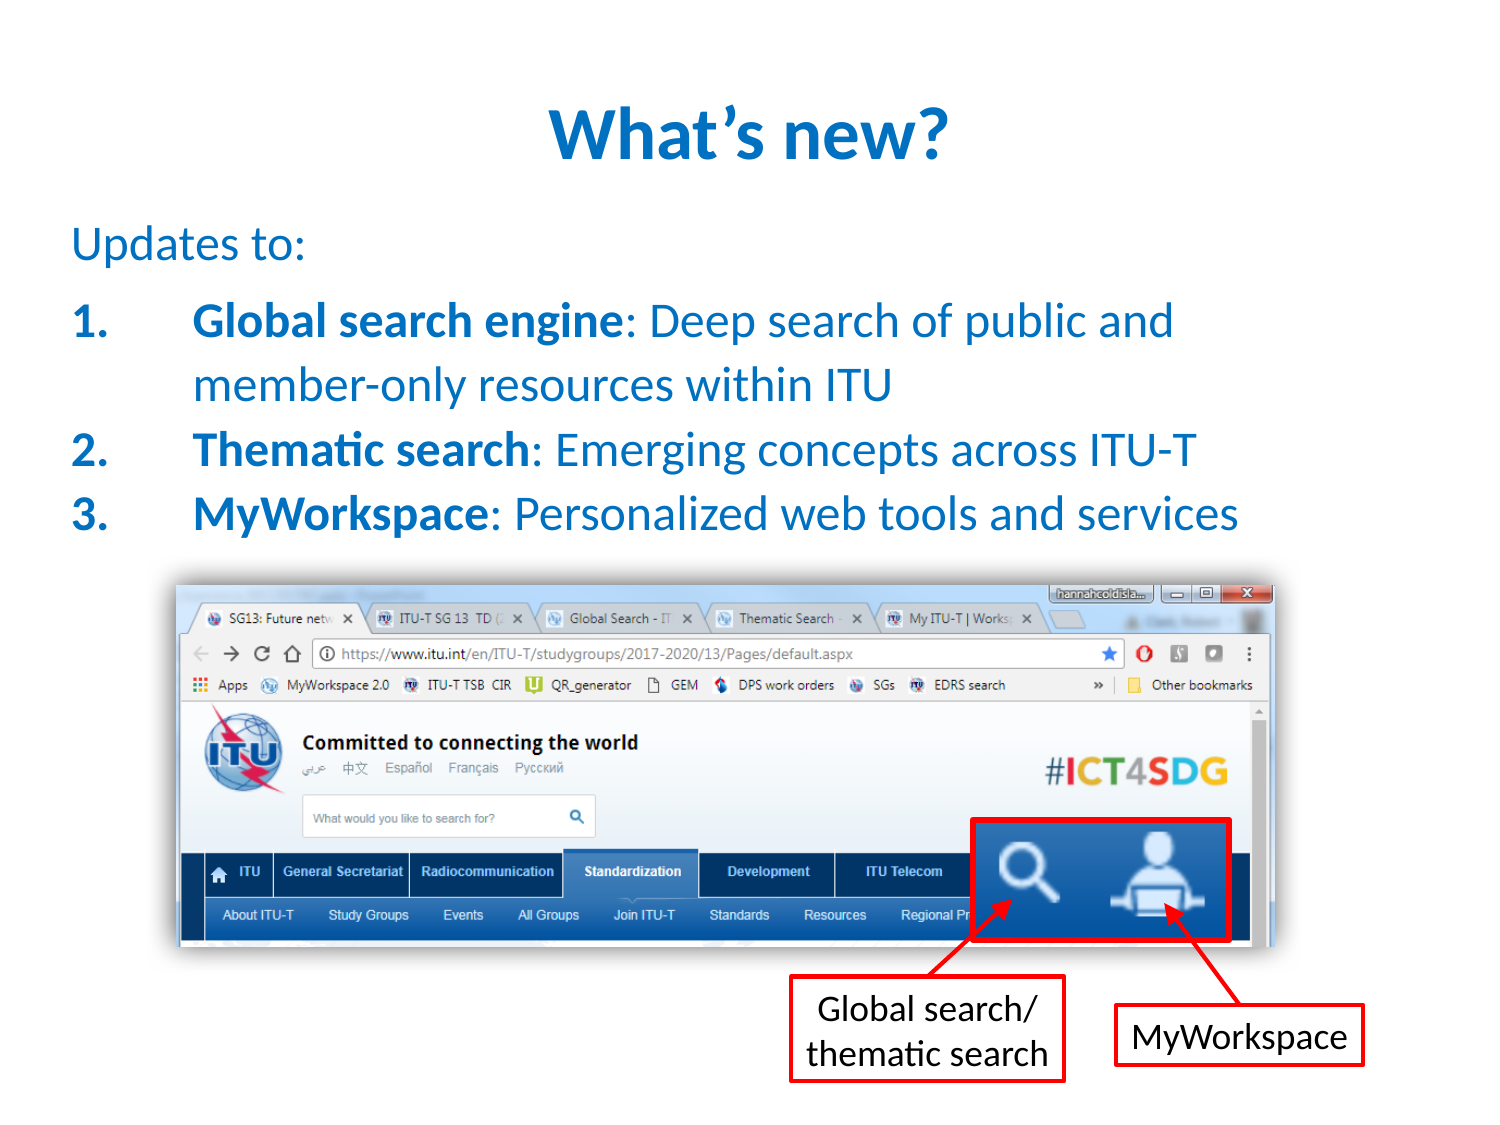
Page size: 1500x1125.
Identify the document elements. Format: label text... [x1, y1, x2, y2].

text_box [789, 898, 1066, 1083]
picture [175, 585, 1275, 947]
text_box Updates to: Global search engine: Deep search of public and member-only resources within ITU Thematic search: Emerging concepts across ITU-T MyWorkspace: Personalized web tools and services [55, 199, 1475, 548]
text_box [1114, 902, 1365, 1066]
text_box What’s new? [13, 77, 1487, 209]
